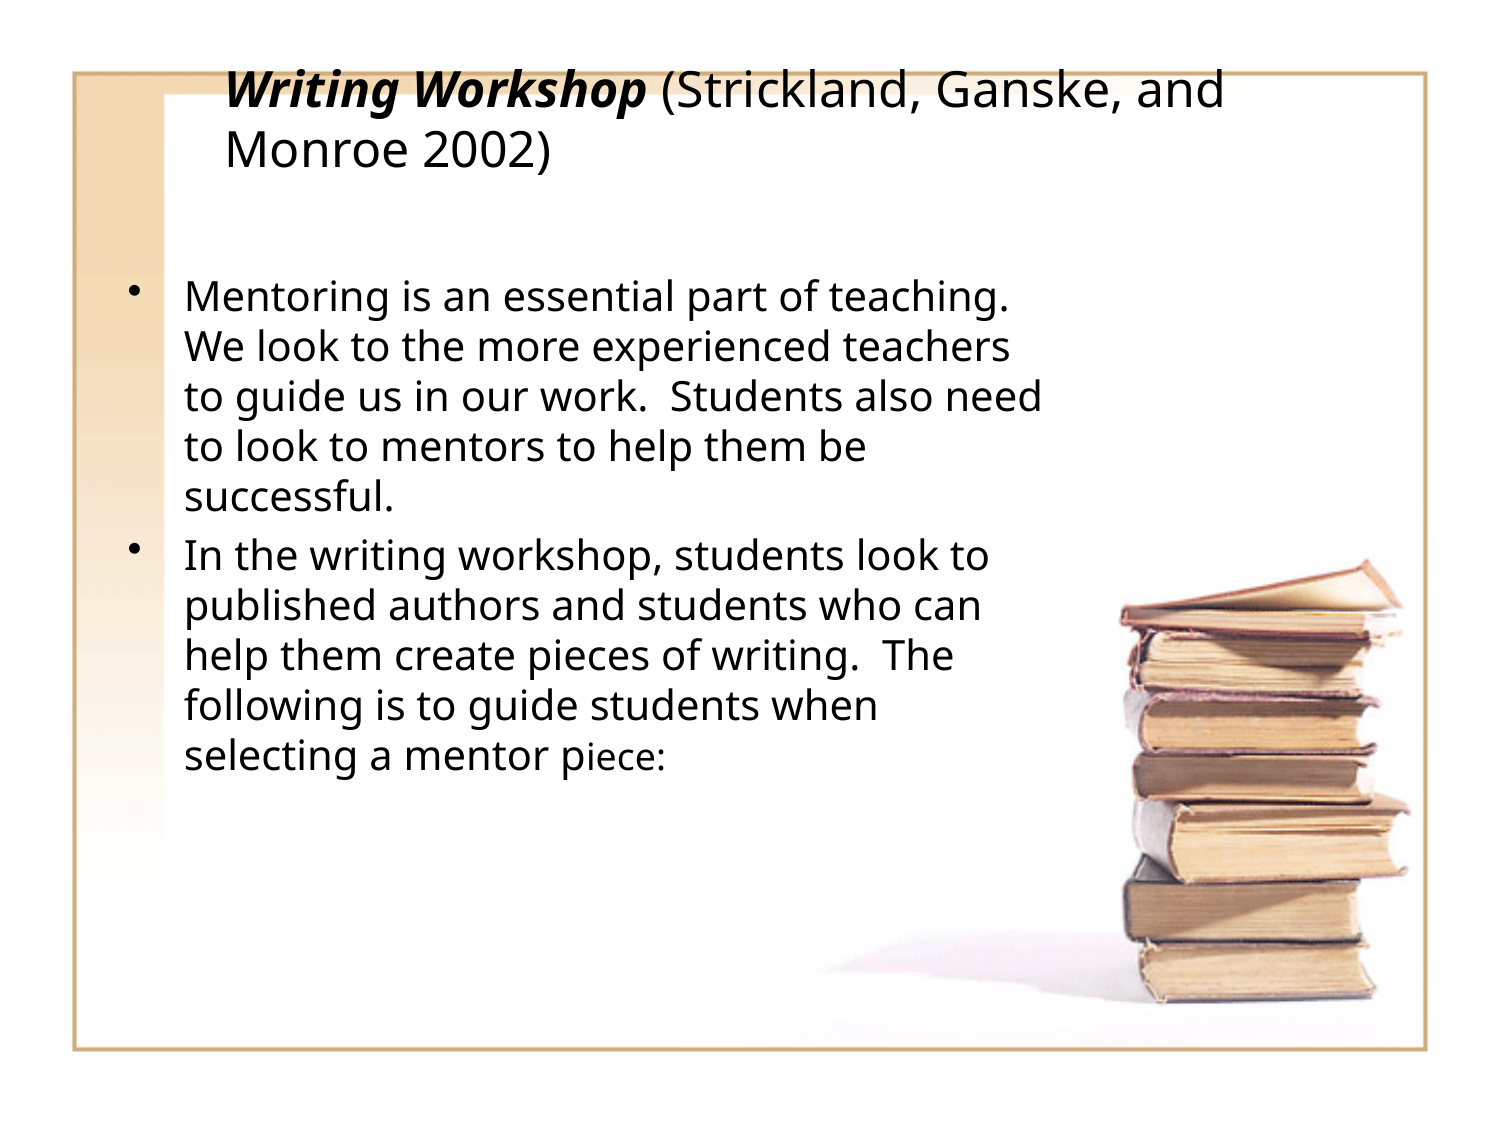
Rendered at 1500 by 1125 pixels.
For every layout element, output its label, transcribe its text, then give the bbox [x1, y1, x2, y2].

title Writing Workshop (Strickland, Ganske, and Monroe 2002) [209, 112, 1373, 233]
picture [0, 0, 1500, 1125]
list Mentoring is an essential part of teaching. We look to the more experienced teachers to guide us in our work. Students also need to look to mentors to help them be successful. In the writing workshop, students look to published authors and students who can help them create pieces of writing. The following is to guide students when selecting a mentor piece: [112, 262, 1073, 1006]
